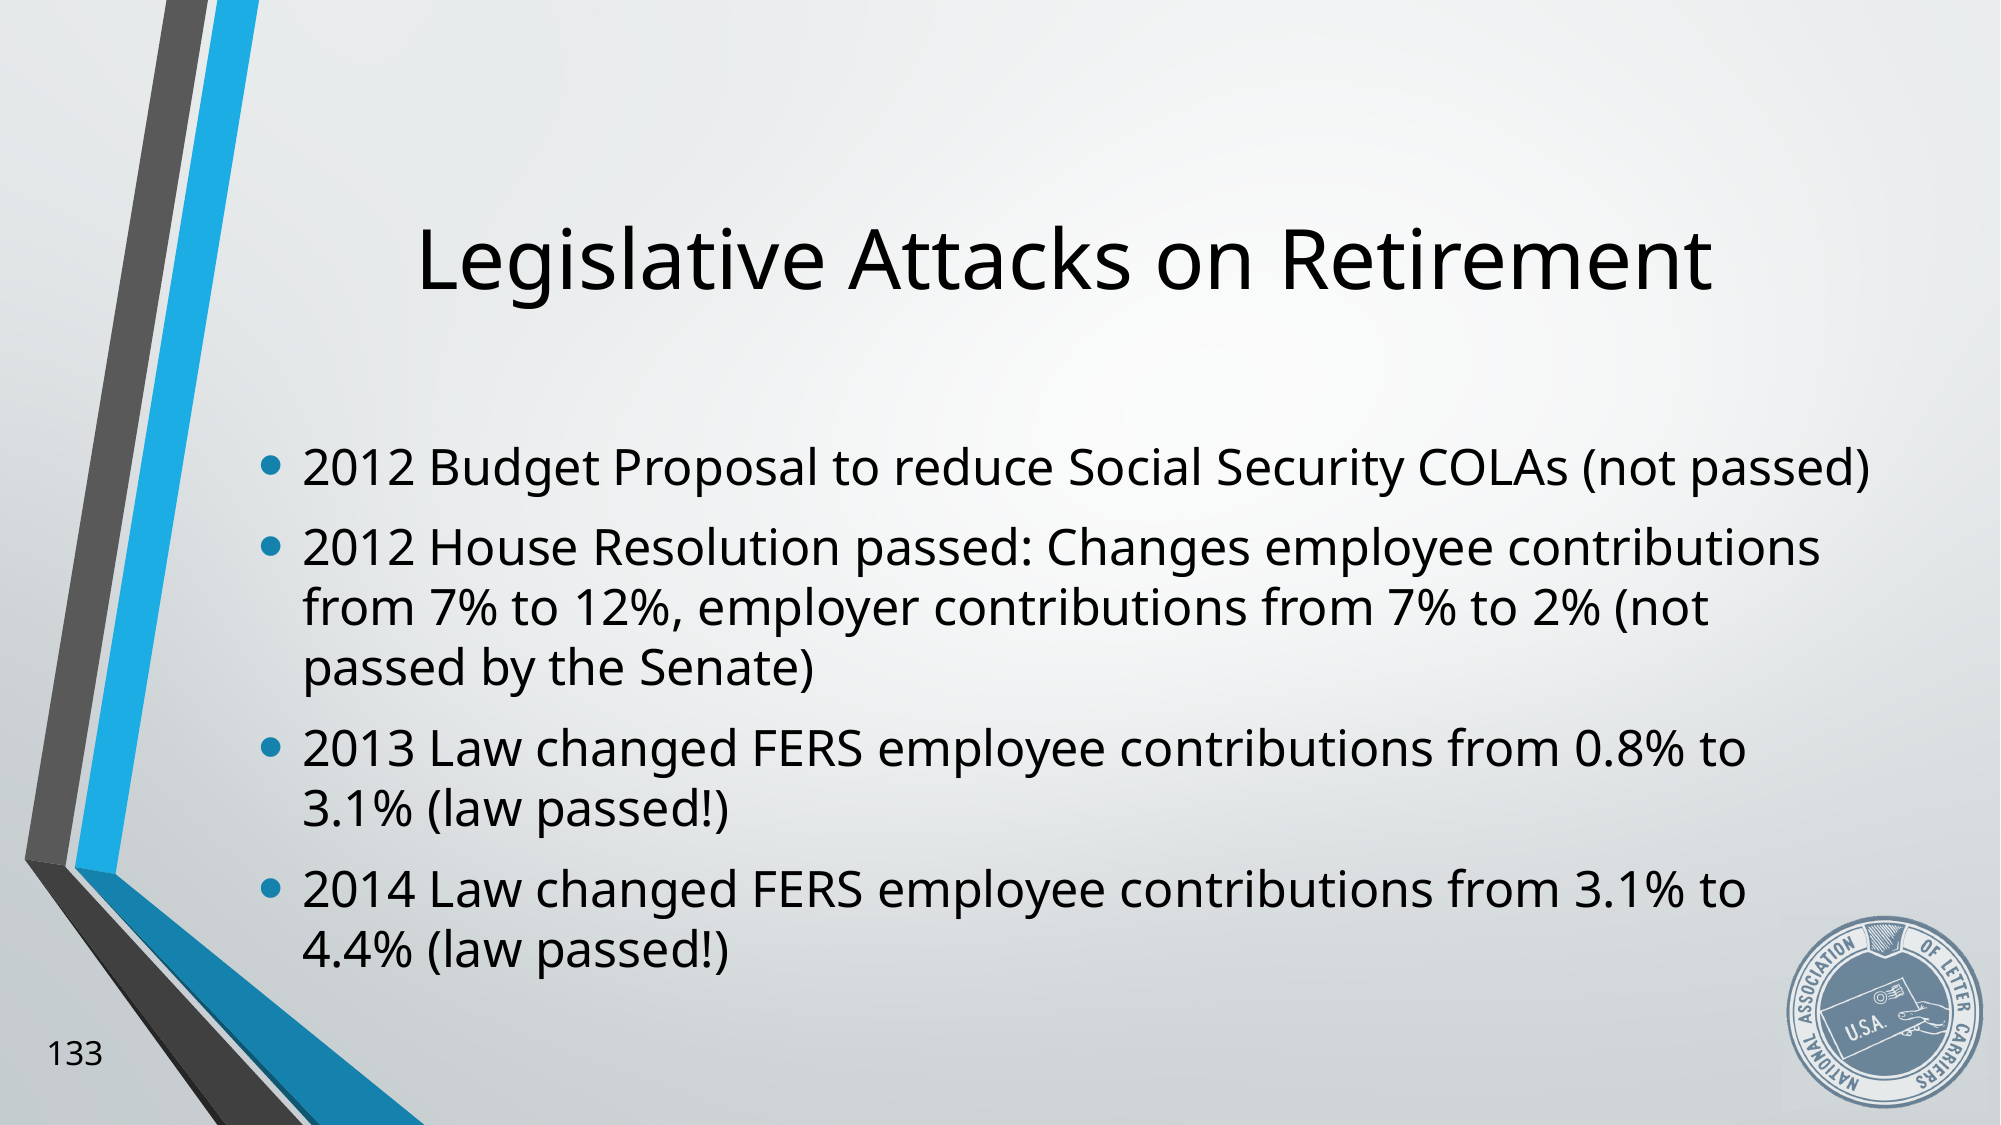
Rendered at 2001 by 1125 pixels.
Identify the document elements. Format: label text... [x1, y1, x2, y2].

list 2012 Budget Proposal to reduce Social Security COLAs (not passed) 2012 House Resolution passed: Changes employee contributions from 7% to 12%, employer contributions from 7% to 2% (not passed by the Senate) 2013 Law changed FERS employee contributions from 0.8% to 3.1% (law passed!) 2014 Law changed FERS employee contributions from 3.1% to 4.4% (law passed!) [243, 399, 1887, 1013]
title Legislative Attacks on Retirement [243, 112, 1887, 399]
slide_number 133 [27, 1025, 119, 1085]
